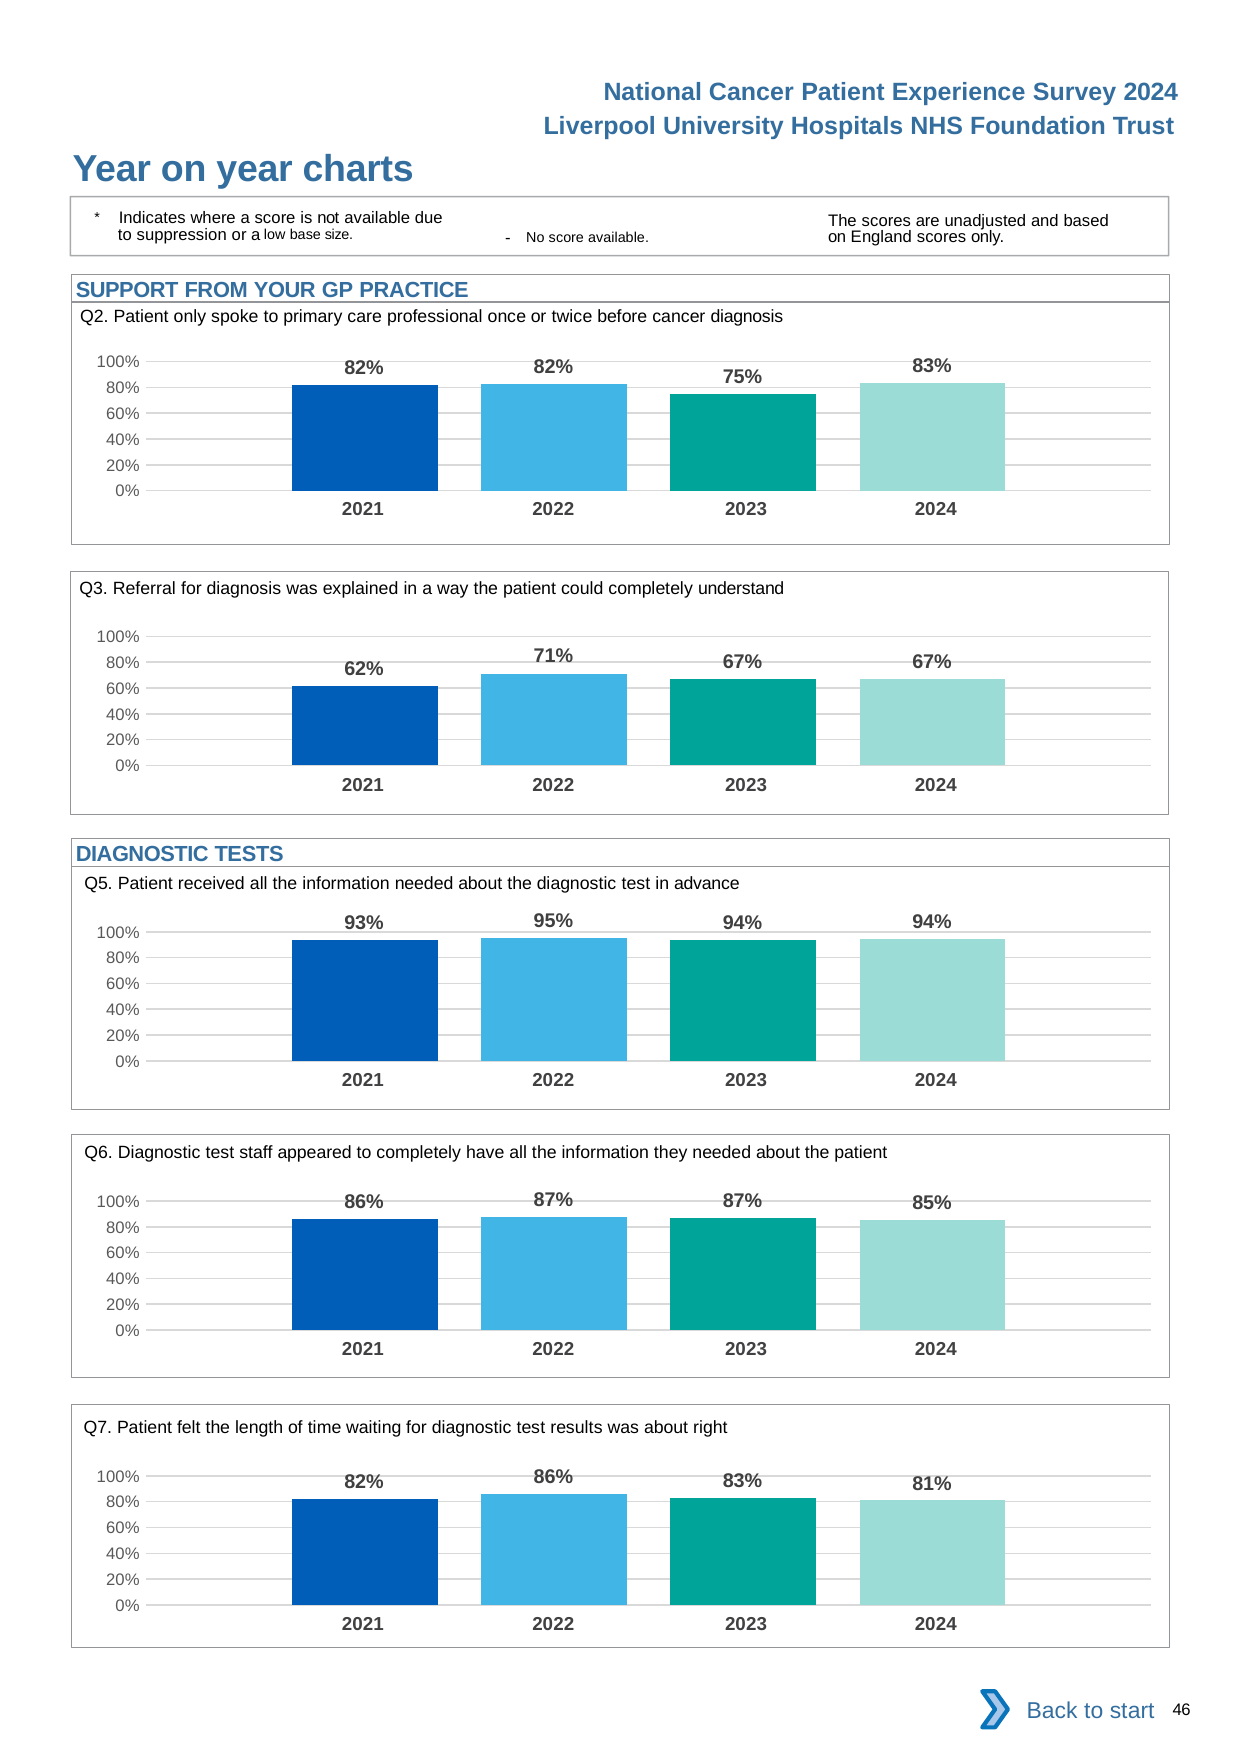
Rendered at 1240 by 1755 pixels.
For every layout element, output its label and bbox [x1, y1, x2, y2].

chart [58, 333, 1158, 528]
text_box [70, 196, 1169, 256]
text_box [69, 838, 1172, 1111]
chart [58, 1447, 1158, 1642]
text_box [68, 563, 1171, 817]
text_box [69, 1127, 1172, 1379]
chart [58, 903, 1158, 1098]
chart [58, 608, 1158, 803]
text_box [69, 1402, 1172, 1649]
title [70, 257, 745, 300]
chart [58, 1172, 1158, 1367]
slide_number [1170, 1699, 1234, 1720]
title [70, 144, 745, 195]
text_box [528, 68, 1194, 147]
text_box [981, 1677, 1170, 1741]
text_box [69, 274, 1172, 547]
